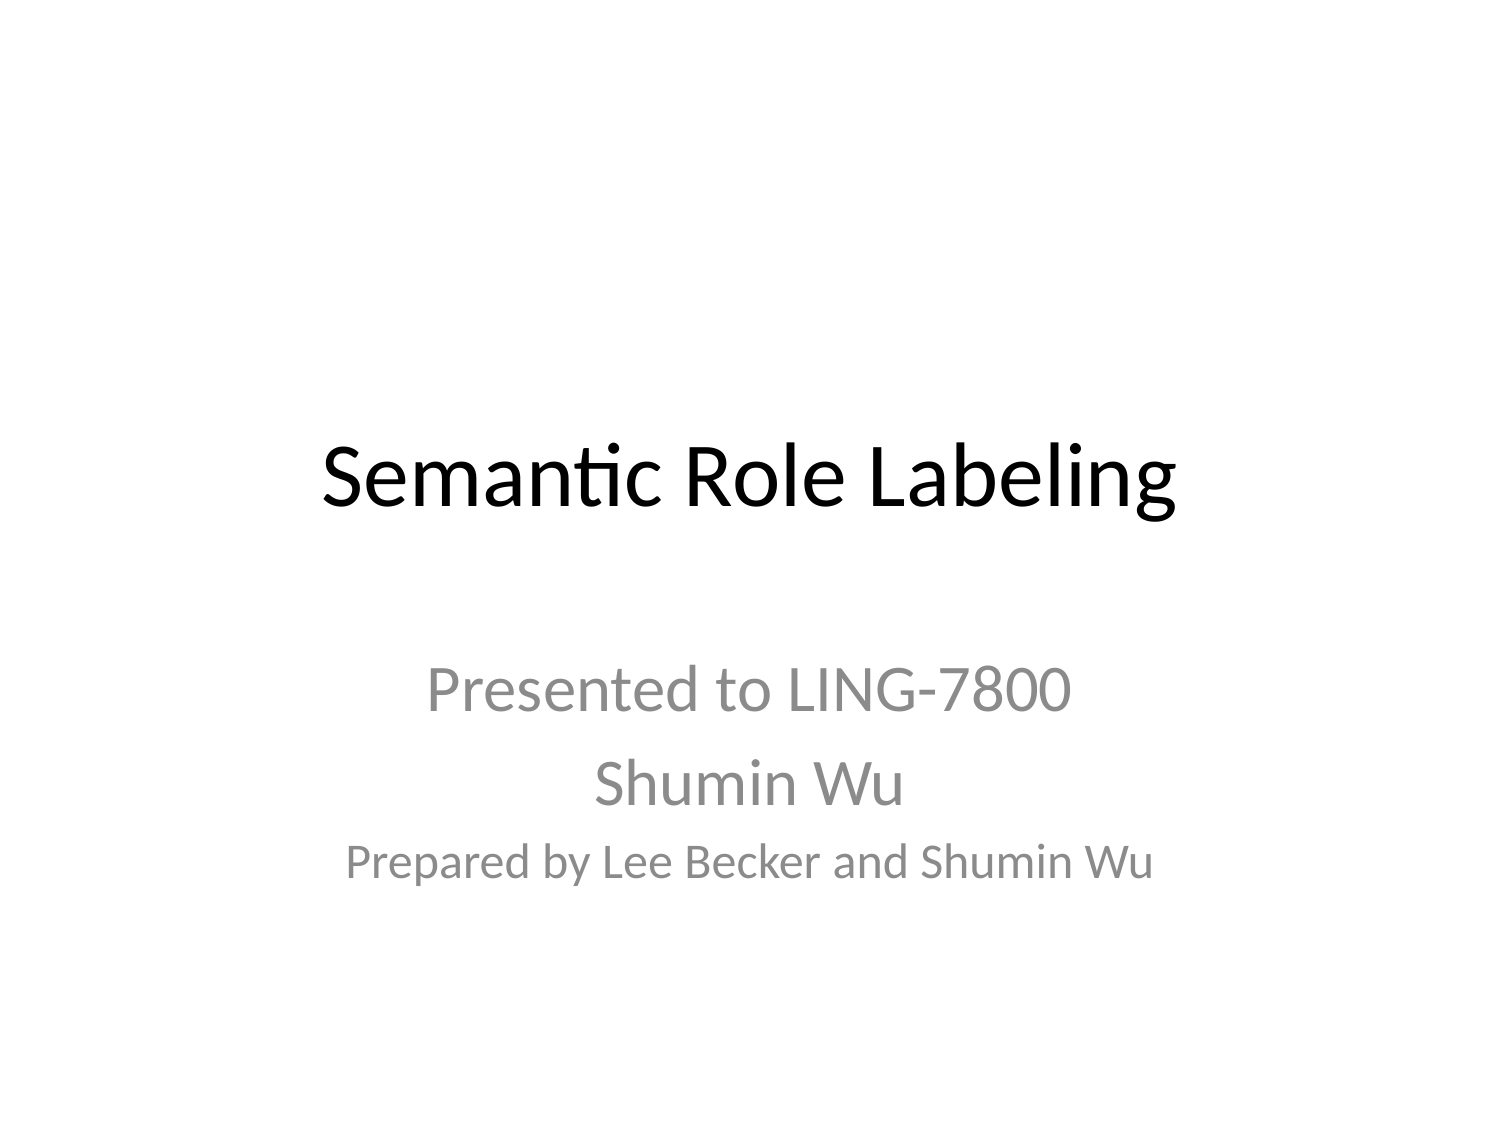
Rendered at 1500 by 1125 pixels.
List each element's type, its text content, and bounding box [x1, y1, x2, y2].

title Semantic Role Labeling [112, 349, 1388, 591]
subtitle Presented to LING-7800 Shumin Wu Prepared by Lee Becker and Shumin Wu [225, 637, 1275, 925]
